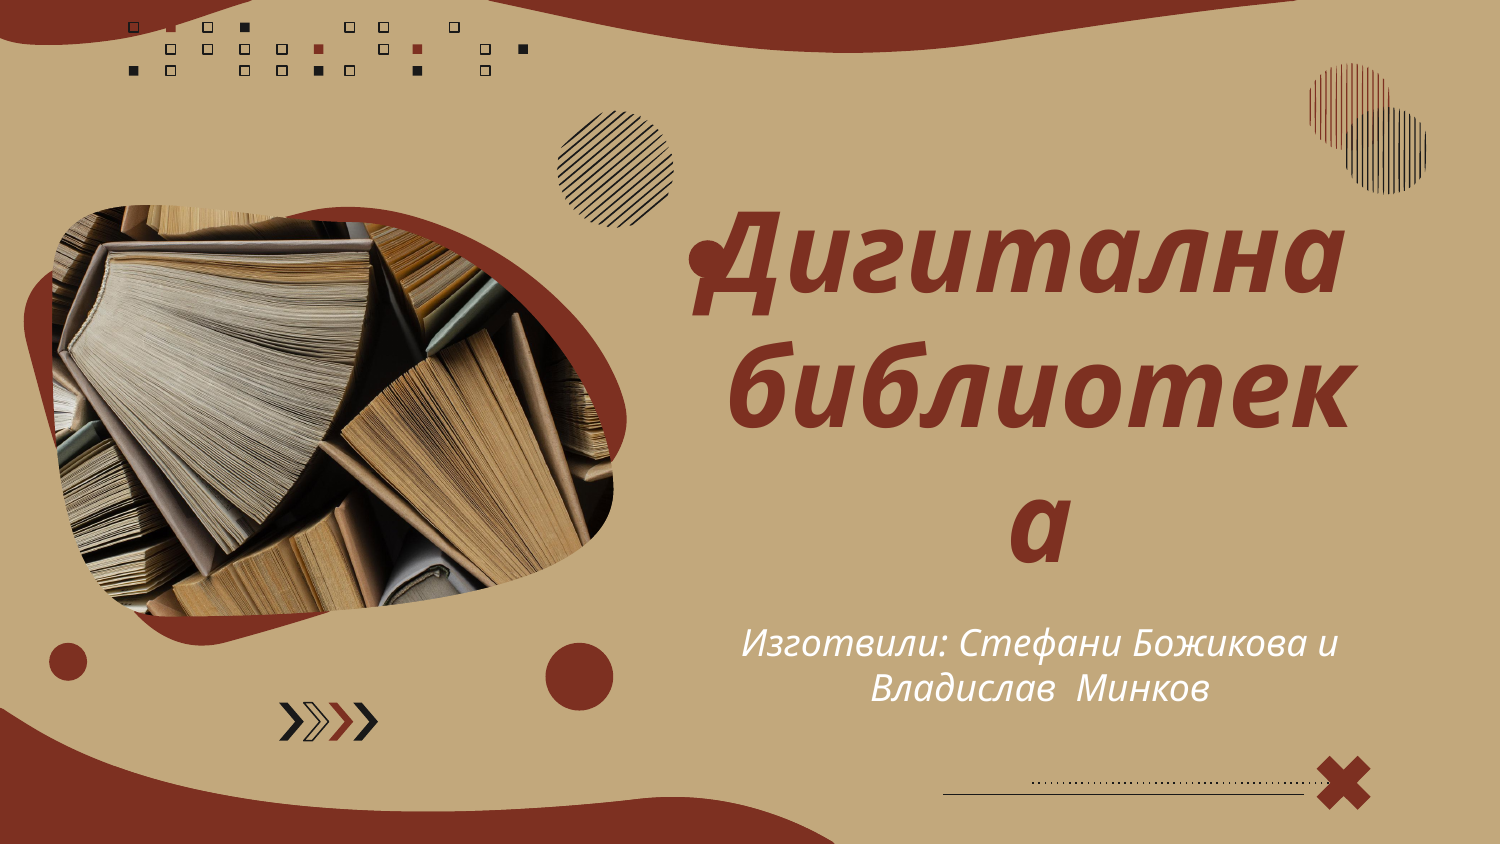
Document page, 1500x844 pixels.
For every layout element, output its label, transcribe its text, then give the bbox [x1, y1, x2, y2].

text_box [278, 702, 379, 741]
subtitle Изготвили: Стефани Божикова и Владислав Минков [697, 624, 1383, 703]
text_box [556, 110, 675, 228]
title Дигитална библиотека [697, 141, 1383, 624]
text_box [0, 773, 835, 844]
text_box [690, 240, 727, 279]
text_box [1, 77, 686, 767]
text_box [1295, 84, 1441, 174]
